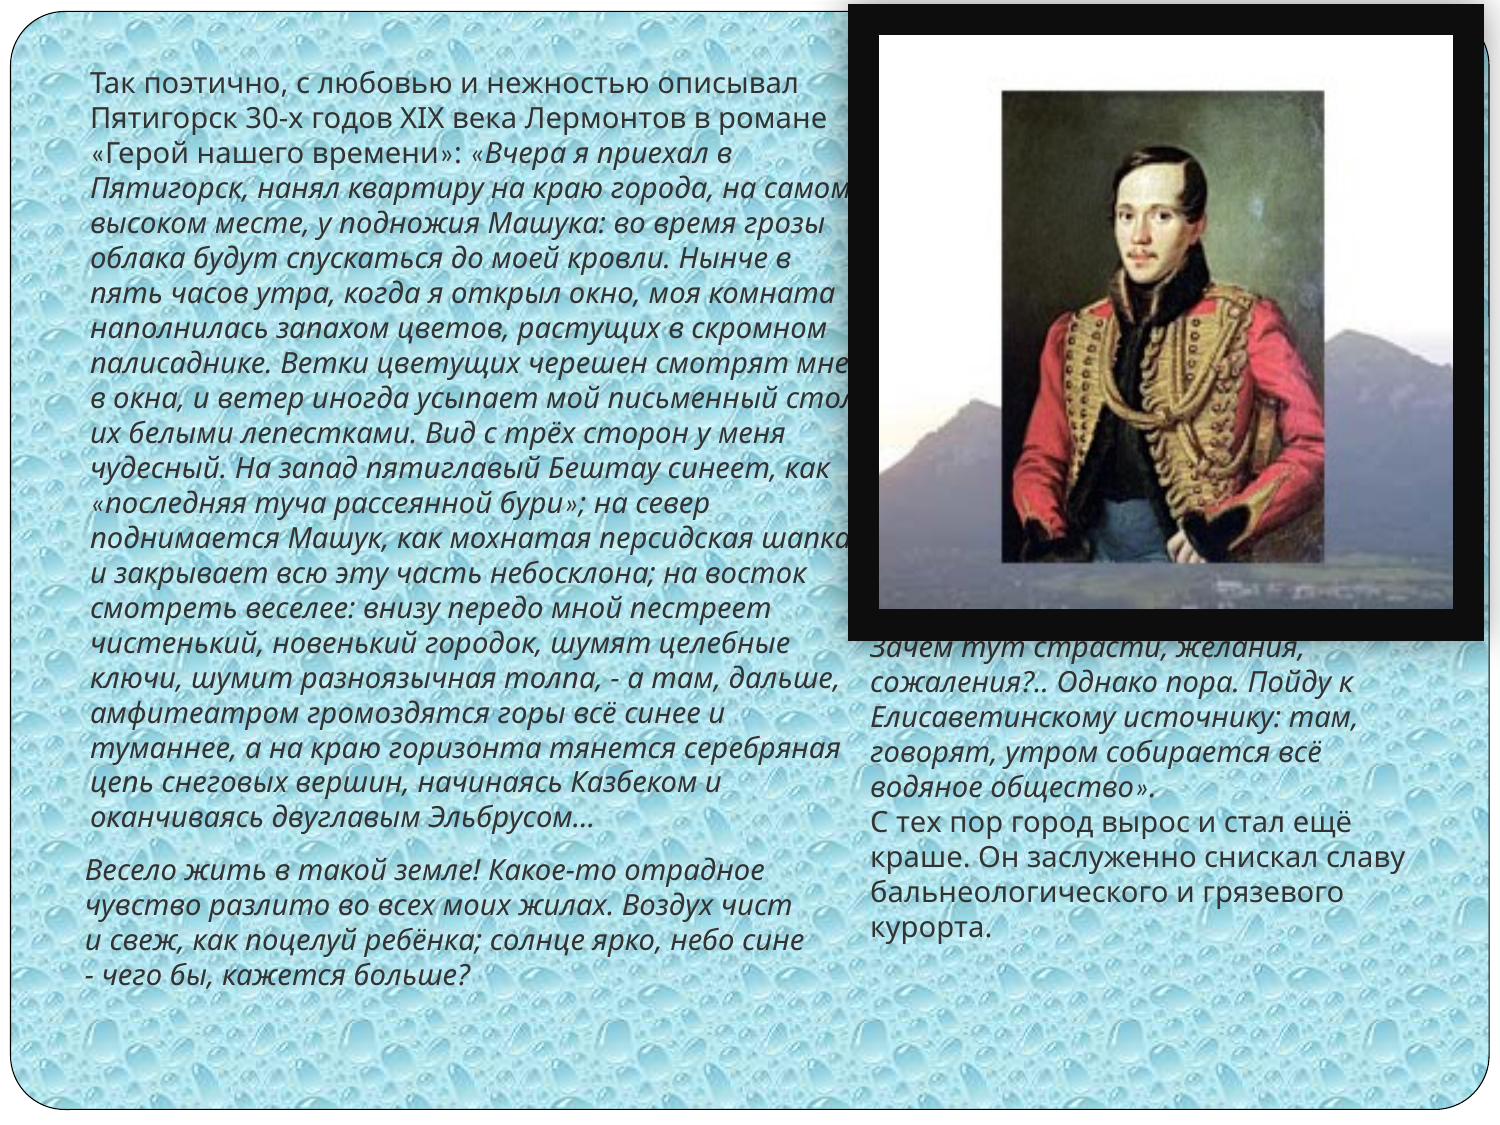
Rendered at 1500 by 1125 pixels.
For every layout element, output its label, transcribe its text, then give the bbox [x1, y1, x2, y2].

text_box Так поэтично, с любовью и нежностью описывал Пятигорск 30-х годов XIX века Лермонтов в романе «Герой нашего времени»: «Вчера я приехал в Пятигорск, нанял квартиру на краю города, на самом высоком месте, у подножия Машука: во время грозы облака будут спускаться до моей кровли. Нынче в пять часов утра, когда я открыл окно, моя комната наполнилась запахом цветов, растущих в скромном палисаднике. Ветки цветущих черешен смотрят мне в окна, и ветер иногда усыпает мой письменный стол их белыми лепестками. Вид с трёх сторон у меня чудесный. На запад пятиглавый Бештау синеет, как «последняя туча рассеянной бури»; на север поднимается Машук, как мохнатая персидская шапка, и закрывает всю эту часть небосклона; на восток смотреть веселее: внизу передо мной пестреет чистенький, новенький городок, шумят целебные ключи, шумит разноязычная толпа, - а там, дальше, амфитеатром громоздятся горы всё синее и туманнее, а на краю горизонта тянется серебряная цепь снеговых вершин, начинаясь Казбеком и оканчиваясь двуглавым Эльбрусом… [0, 57, 855, 842]
picture [12, 12, 848, 57]
text_box Весело жить в такой земле! Какое-то отрадное чувство разлито во всех моих жилах. Воздух чист и свеж, как поцелуй ребёнка; солнце ярко, небо сине - чего бы, кажется больше? [70, 843, 821, 999]
text_box Зачем тут страсти, желания, сожаления?.. Однако пора. Пойду к Елисаветинскому источнику: там, говорят, утром собирается всё водяное общество». С тех пор город вырос и стал ещё краше. Он заслуженно снискал славу бальнеологического и грязевого курорта. [855, 664, 1453, 951]
picture [878, 34, 1454, 610]
picture [12, 47, 1488, 1108]
